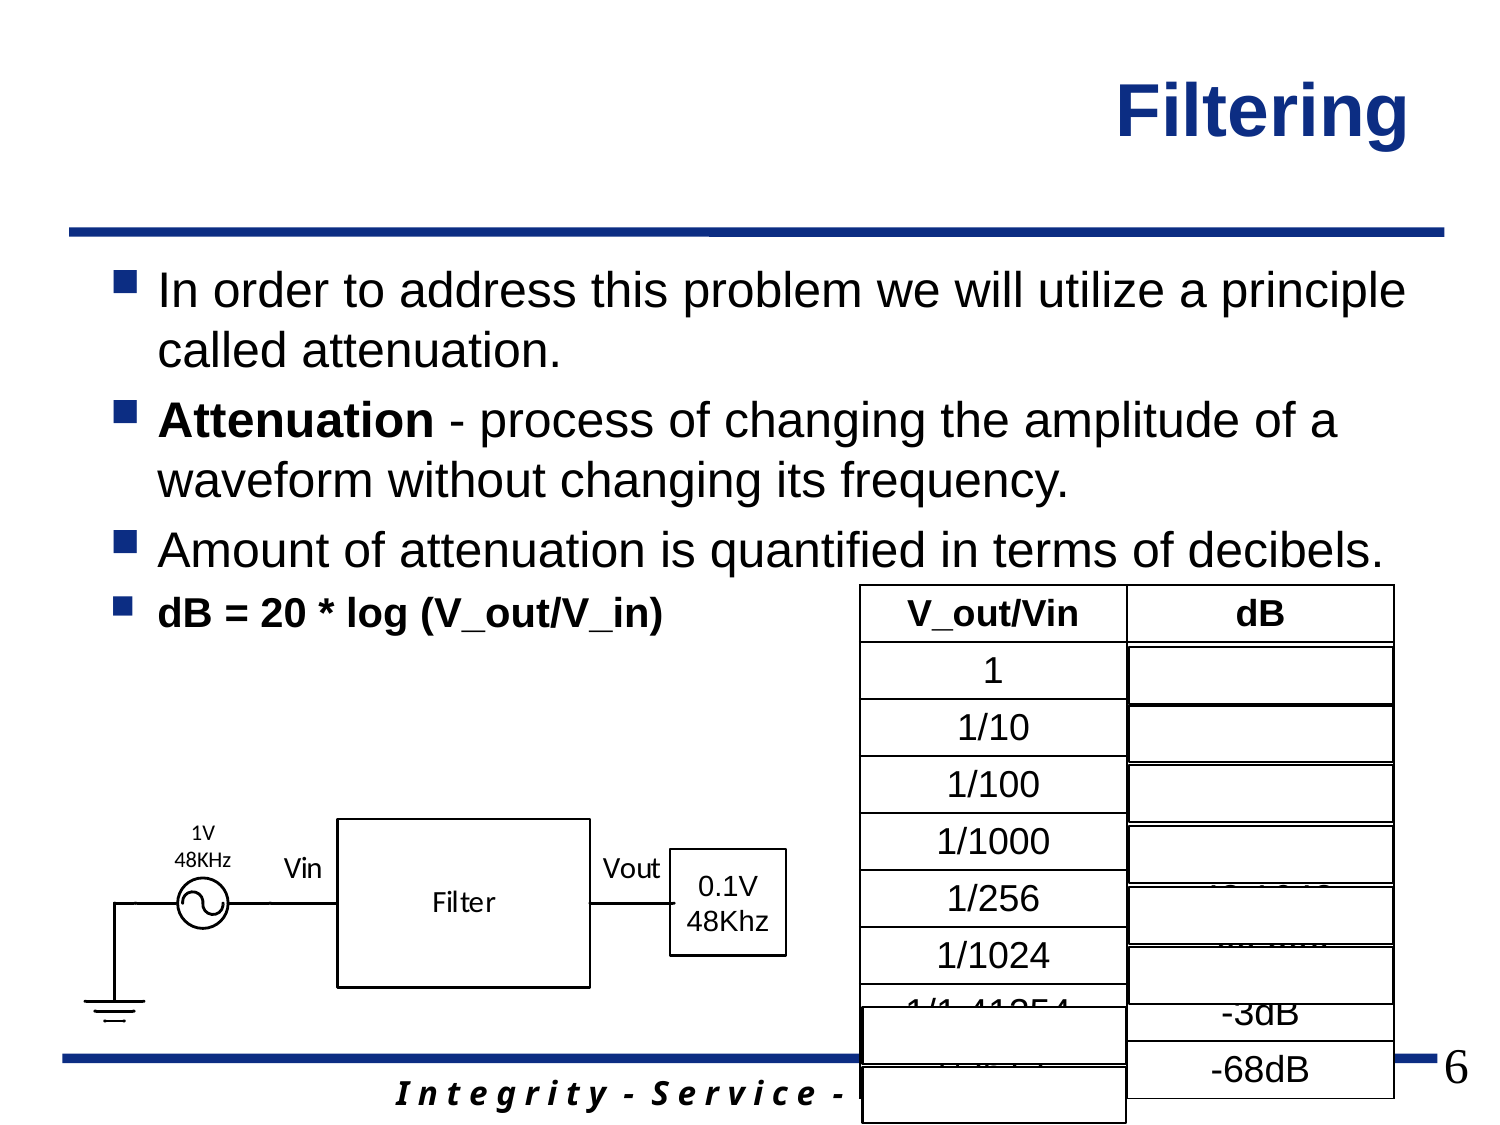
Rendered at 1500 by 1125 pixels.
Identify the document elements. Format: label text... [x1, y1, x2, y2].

picture [79, 809, 678, 1023]
table_cell 1/256 [861, 871, 1126, 926]
text_box [1129, 765, 1394, 823]
text_box [1129, 647, 1394, 705]
text_box [1129, 705, 1394, 763]
table_header V_out/Vin [861, 586, 1126, 641]
table_cell -3dB [1128, 985, 1393, 1040]
table_cell 1/100 [861, 757, 1126, 812]
text_box [1129, 887, 1394, 945]
table_cell 1/1.41254 [861, 985, 1126, 1040]
text_box [1129, 947, 1394, 1005]
table_cell 1 [861, 643, 1126, 698]
table_cell 1/10 [861, 700, 1126, 755]
title Filtering [313, 12, 1427, 201]
table_cell -68dB [1128, 1042, 1393, 1098]
table_cell 1/1000 [861, 814, 1126, 869]
slide_number 6 [1133, 1025, 1484, 1105]
table_cell 1/1024 [861, 928, 1126, 983]
text_box 0.1V 48Khz [682, 848, 787, 956]
table_cell 0 [1128, 643, 1393, 698]
text_box [862, 1006, 1127, 1064]
text_box [1129, 826, 1394, 884]
text_box [862, 1066, 1127, 1124]
table_cell -60 [1128, 814, 1393, 869]
list In order to address this problem we will utilize a principle called attenuation. Attenuation - process of changing the amplitude of a waveform without changing its frequency. Amount of attenuation is quantified in terms of decibels. dB = 20 * log (V_out/V_in) [95, 249, 1430, 960]
table_cell -48.1648 [1128, 871, 1393, 926]
table_header dB [1128, 586, 1393, 641]
